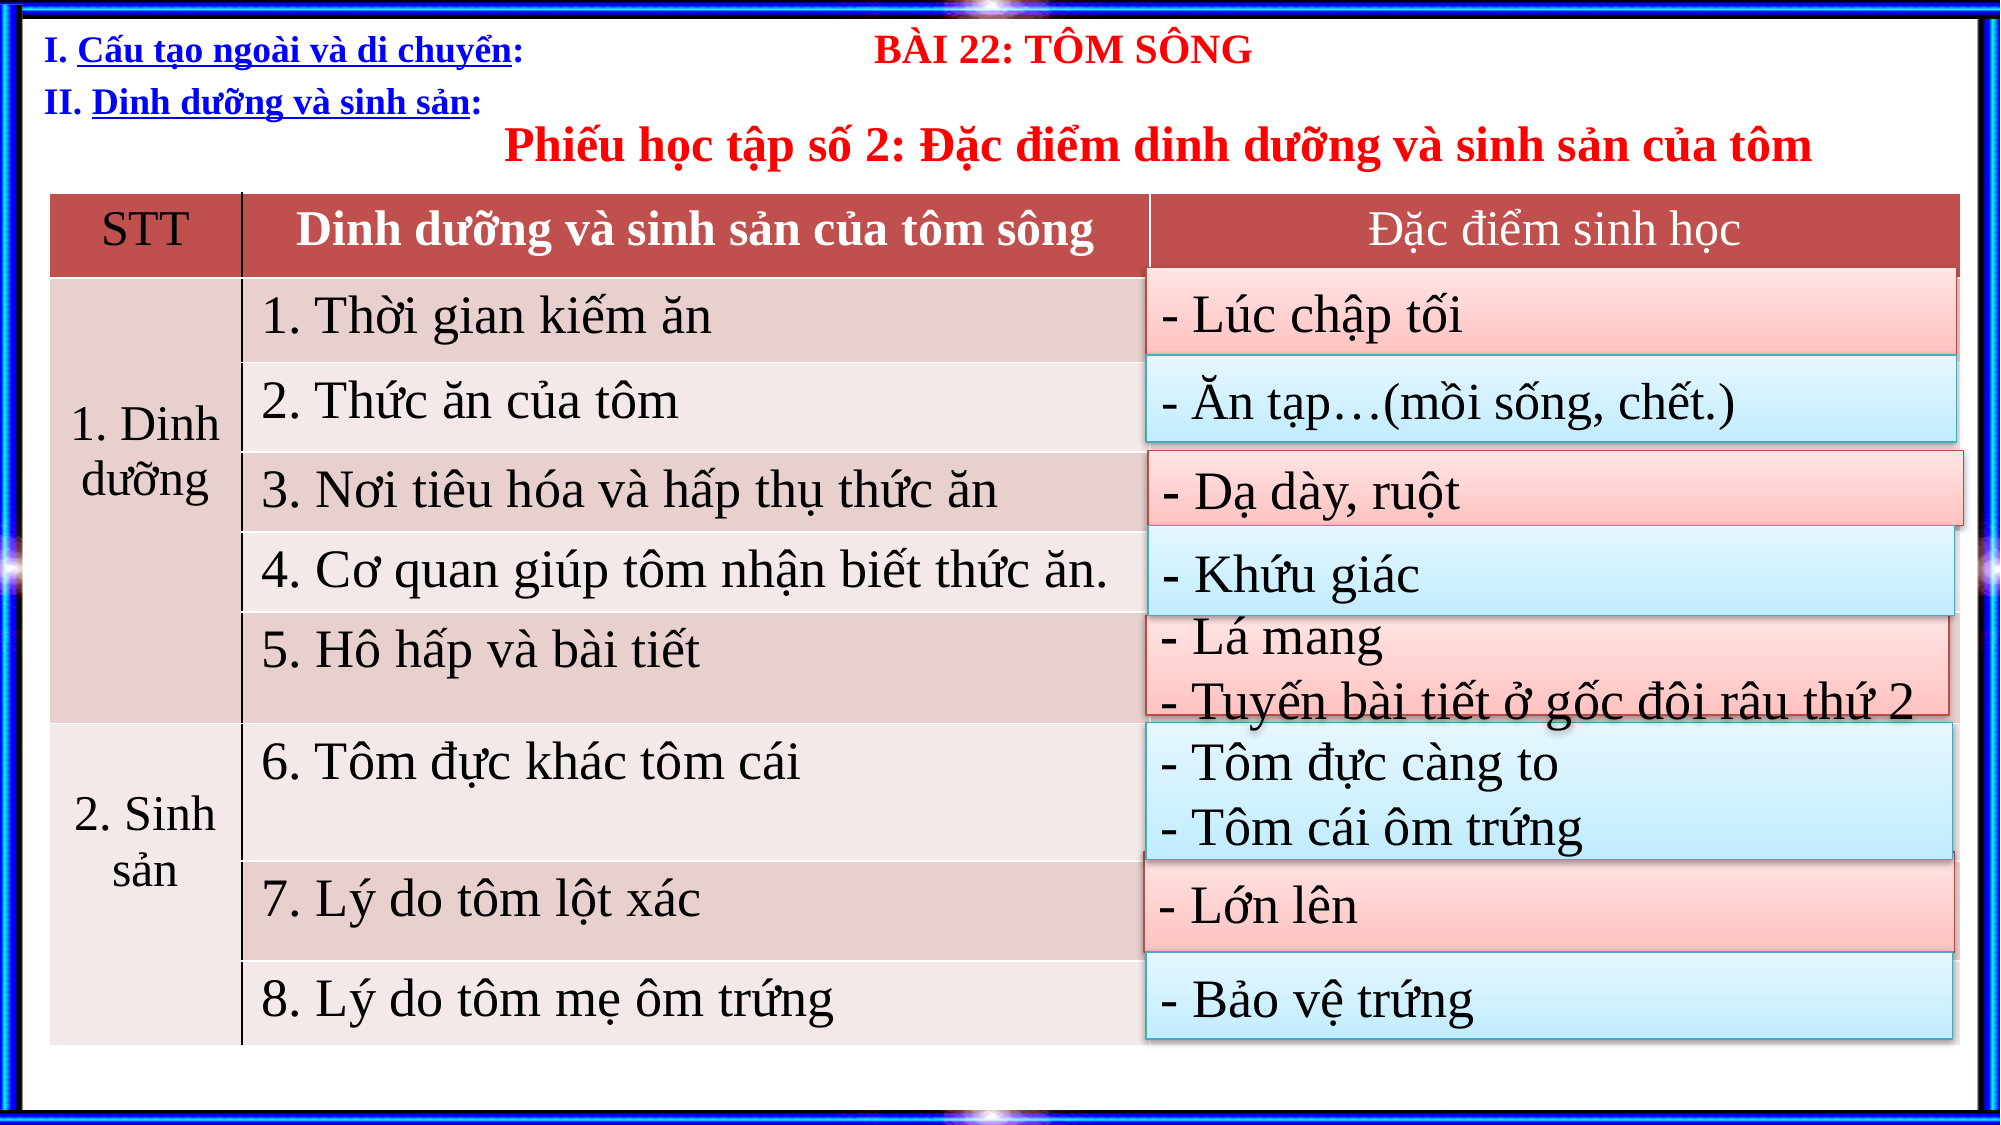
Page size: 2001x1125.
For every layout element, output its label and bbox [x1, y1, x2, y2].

text_box [0, 0, 2000, 1125]
